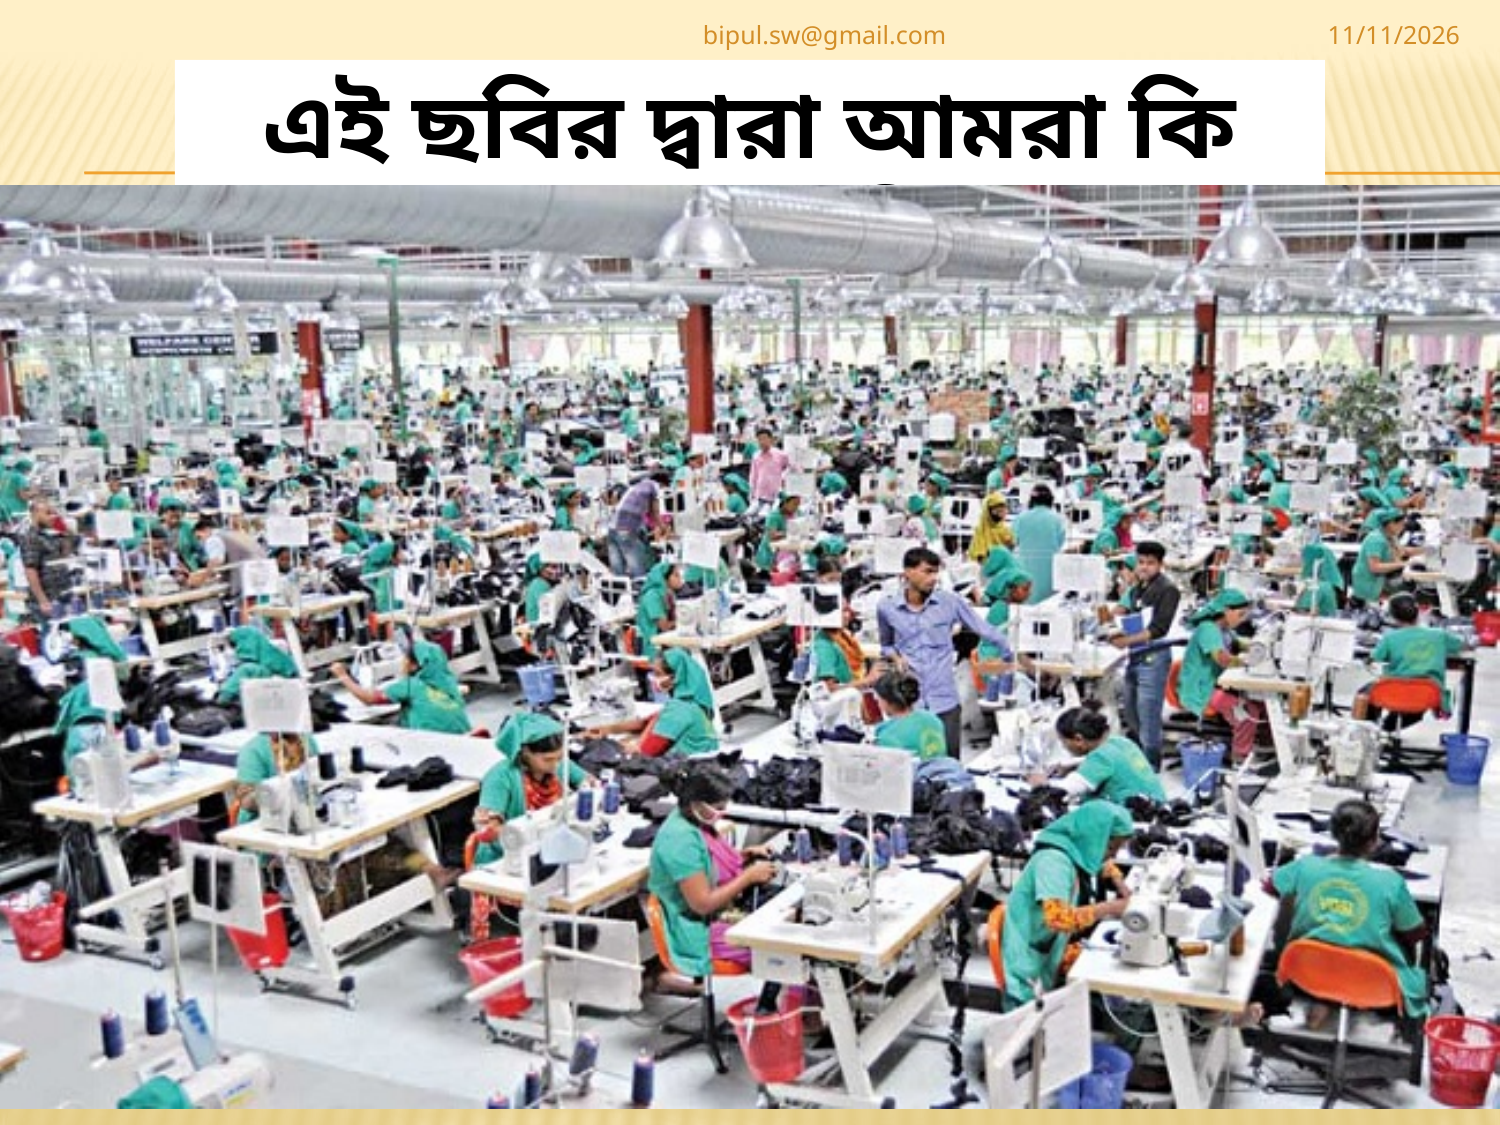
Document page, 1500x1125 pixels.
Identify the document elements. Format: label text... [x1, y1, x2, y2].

text_box এই ছবির দ্বারা আমরা কি বুঝতে পারি? [174, 59, 1325, 183]
footer bipul.sw@gmail.com [587, 12, 1063, 60]
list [0, 184, 1500, 1109]
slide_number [1063, 12, 1475, 60]
